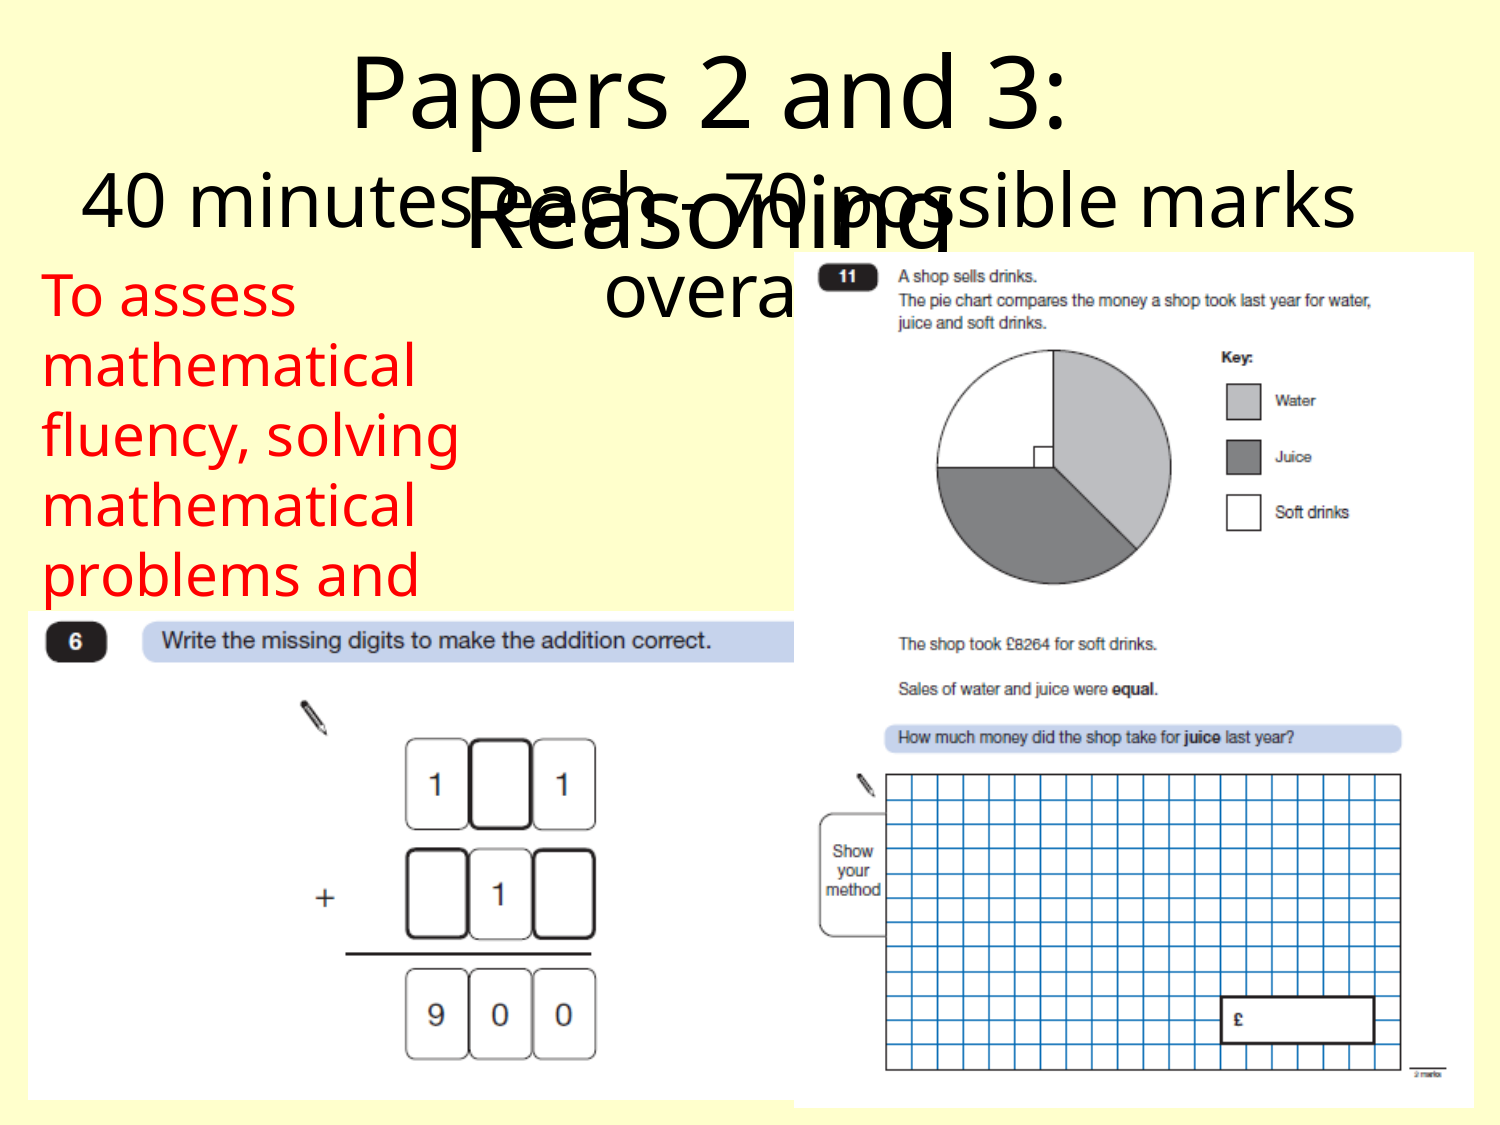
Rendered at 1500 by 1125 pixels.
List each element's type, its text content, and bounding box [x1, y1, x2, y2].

text_box To assess mathematical fluency, solving mathematical problems and mathematical reasoning. [26, 251, 568, 801]
picture [28, 252, 1474, 1108]
text_box 40 minutes each - 70 possible marks overall [0, 144, 1441, 340]
text_box Papers 2 and 3: Reasoning [218, 21, 1200, 144]
